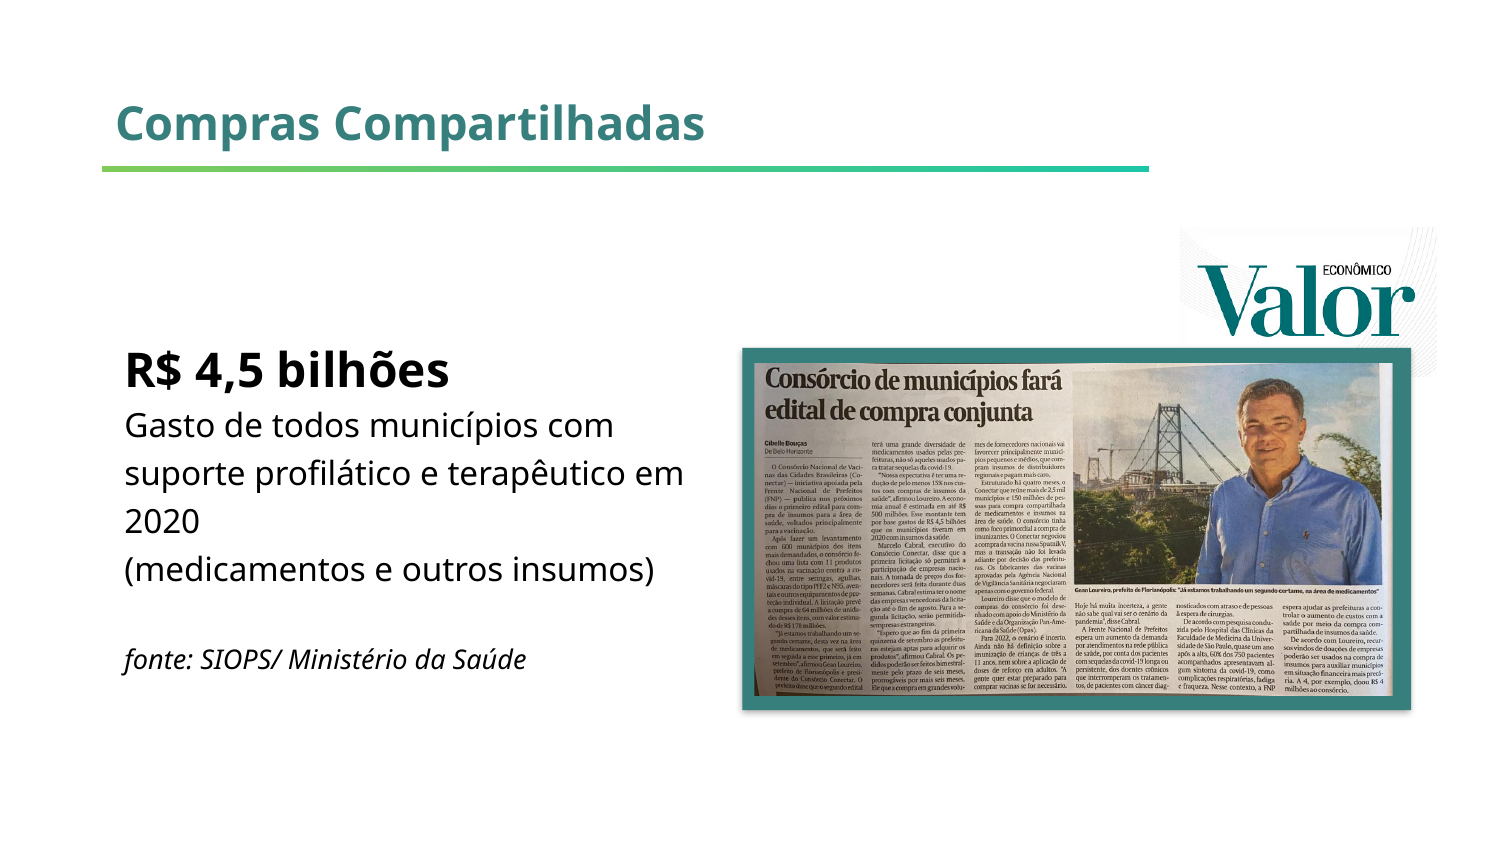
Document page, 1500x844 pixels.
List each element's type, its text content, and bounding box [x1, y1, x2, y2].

picture [753, 226, 1437, 696]
text_box [742, 347, 1412, 711]
picture [102, 166, 1149, 172]
title Compras Compartilhadas [100, 75, 849, 166]
text_box R$ 4,5 bilhões Gasto de todos municípios com suporte profilático e terapêutico em 2020 (medicamentos e outros insumos) fonte: SIOPS/ Ministério da Saúde [109, 312, 709, 691]
